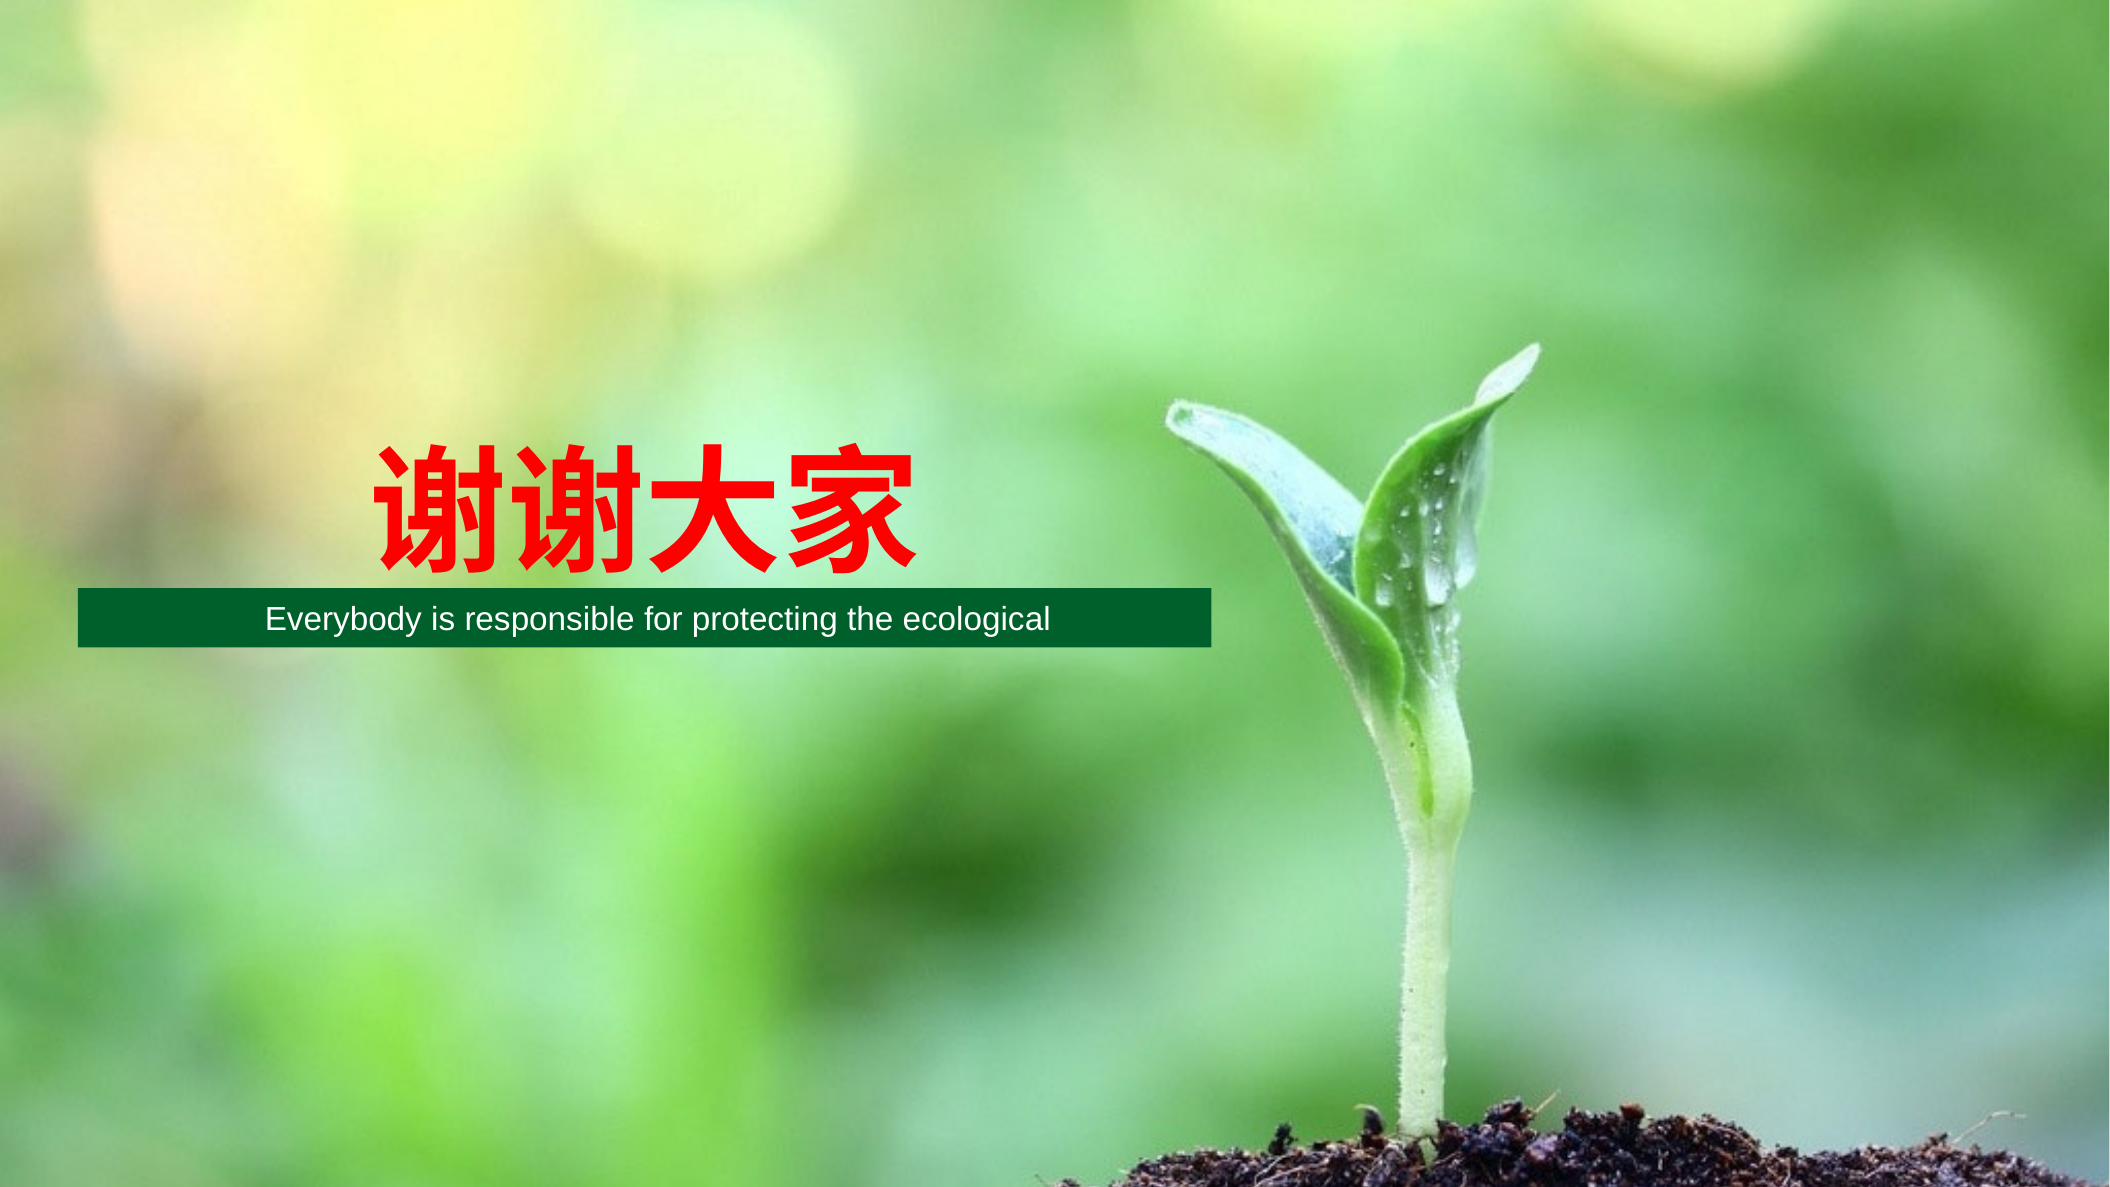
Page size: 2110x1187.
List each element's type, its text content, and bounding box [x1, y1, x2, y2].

text_box 谢谢大家 [21, 416, 1268, 596]
text_box Everybody is responsible for protecting the ecological [249, 596, 1160, 645]
text_box [0, 0, 2110, 1187]
text_box [77, 596, 1212, 648]
